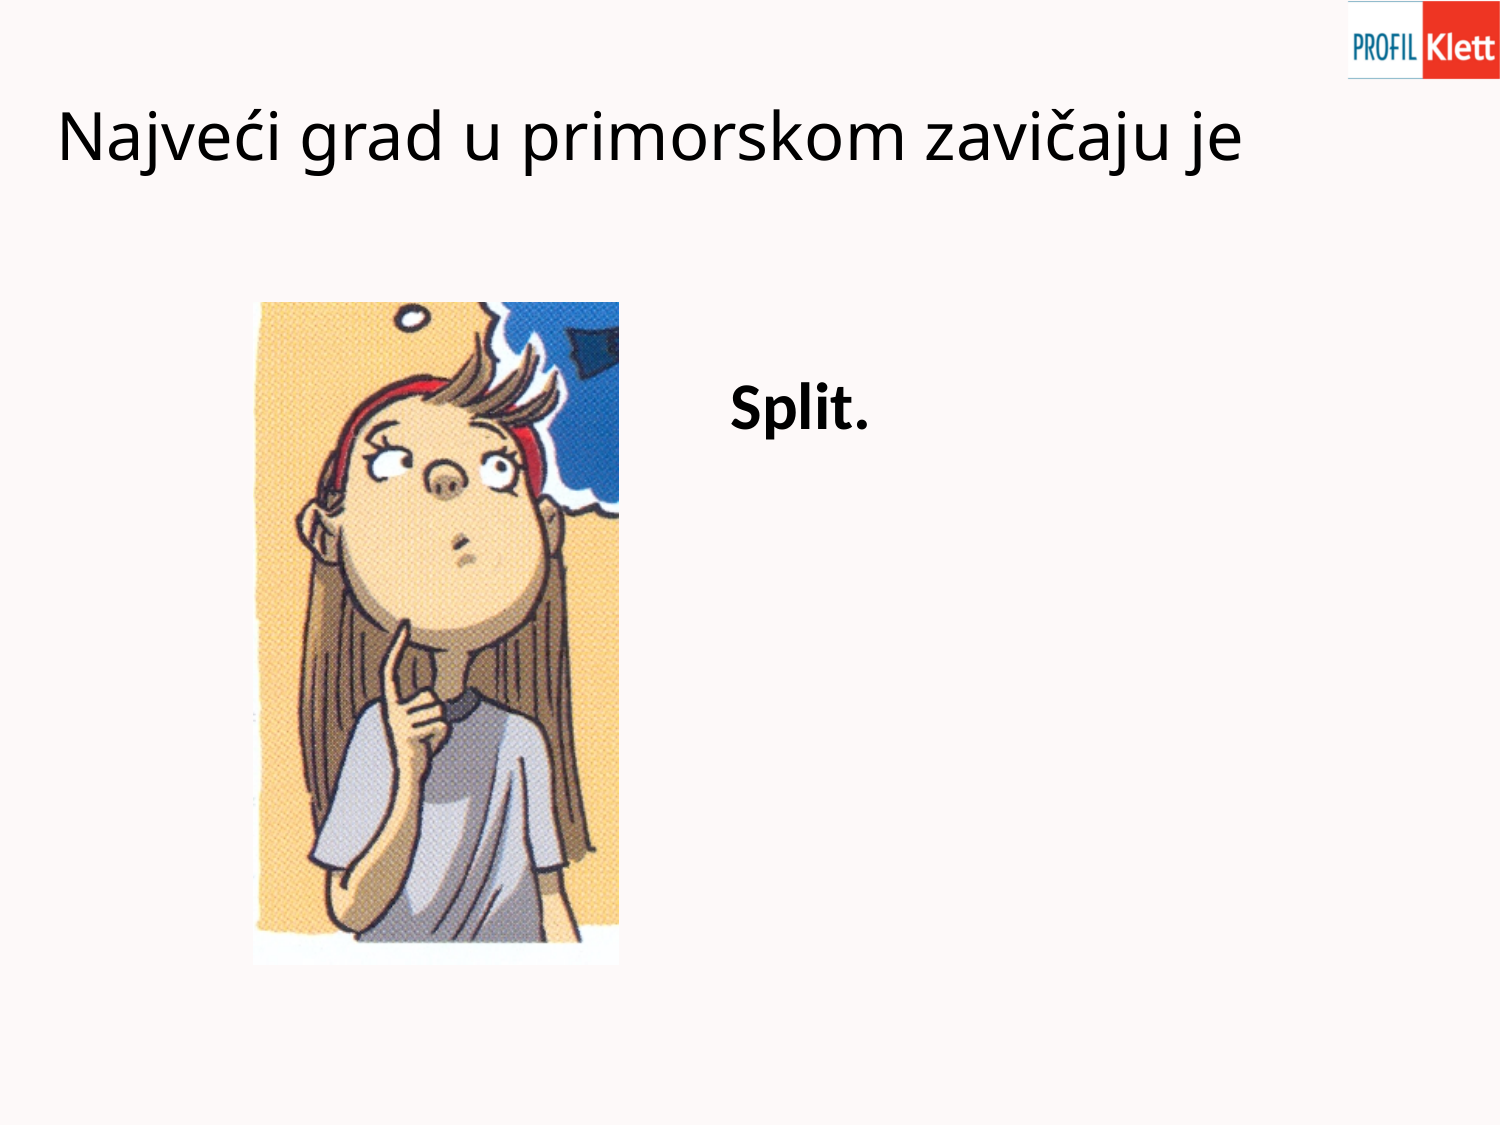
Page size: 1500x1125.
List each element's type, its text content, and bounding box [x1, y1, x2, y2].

title Najveći grad u primorskom zavičaju je [41, 45, 1425, 233]
picture [0, 0, 1500, 1125]
list Split. [165, 296, 1483, 962]
